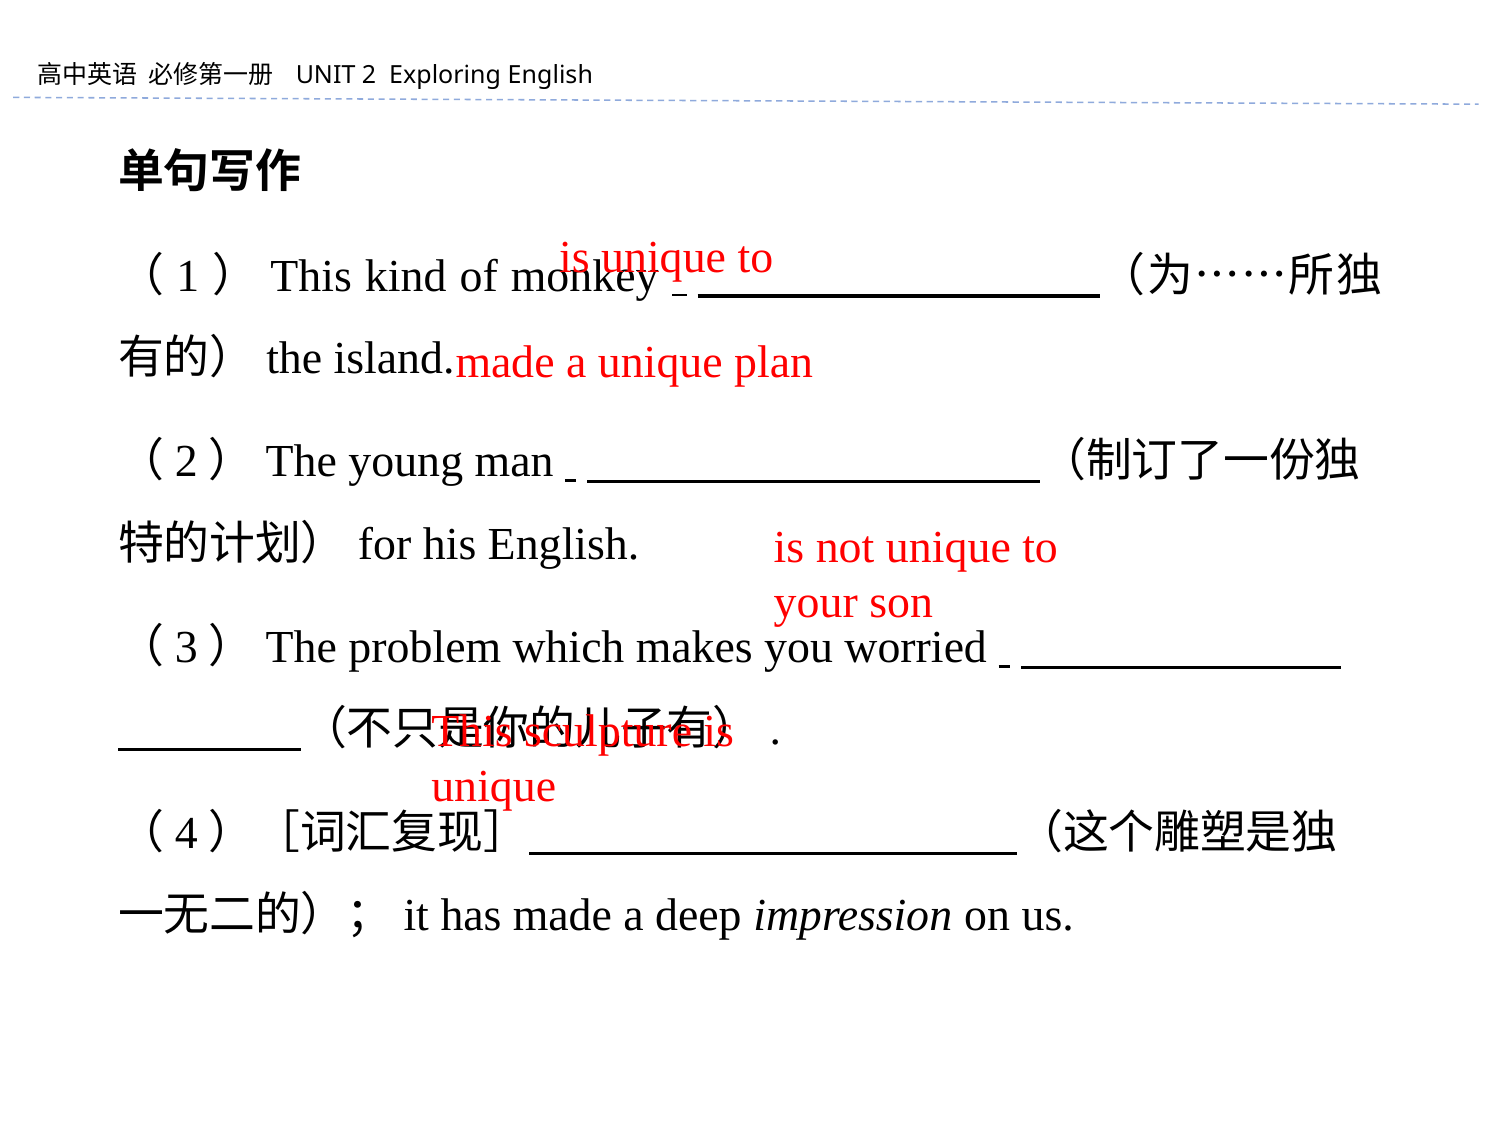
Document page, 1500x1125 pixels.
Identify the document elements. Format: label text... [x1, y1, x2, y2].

text_box made a unique plan [440, 324, 832, 395]
text_box is not unique to your son [759, 509, 1150, 634]
text_box This sculpture is unique [416, 693, 807, 819]
text_box is unique to [544, 219, 832, 290]
list 单句写作 （1）This kind of monkey （为……所独有的）the island. （2）The young man （制订了一份独特的计划）for his English. （3）The problem which makes you worried （不只是你的儿子有）. （4）［词汇复现］ （这个雕塑是独一无二的）；it has made a deep impression on us. [103, 106, 1397, 1014]
